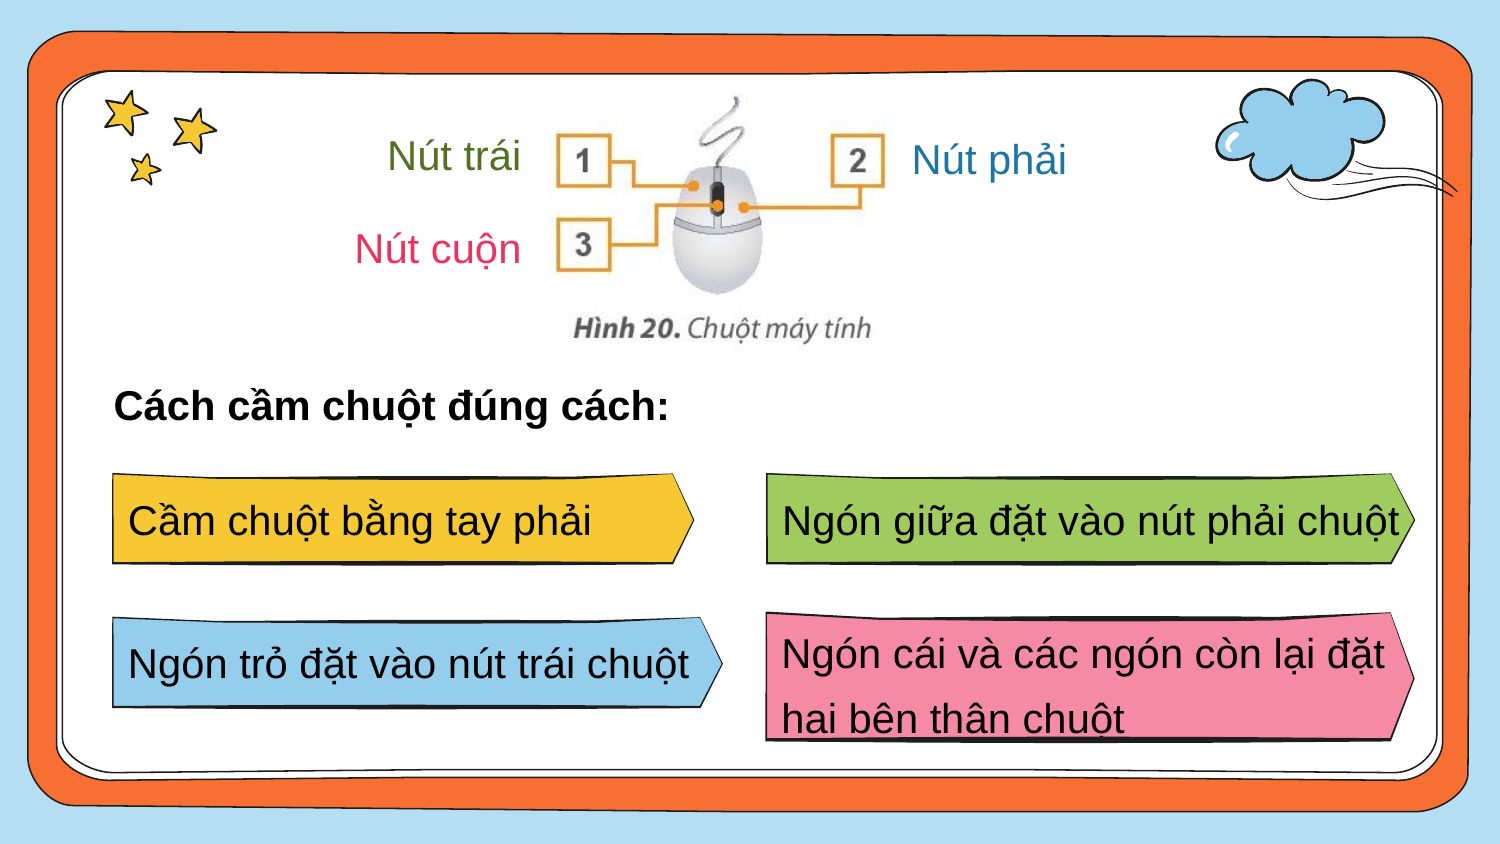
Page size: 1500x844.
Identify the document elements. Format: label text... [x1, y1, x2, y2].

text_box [109, 83, 200, 200]
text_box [111, 616, 724, 710]
text_box Nút cuộn [324, 214, 537, 279]
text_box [111, 472, 695, 566]
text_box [765, 472, 1416, 566]
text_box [765, 611, 1415, 744]
text_box Nút phải [904, 124, 1110, 190]
picture [547, 93, 899, 362]
text_box Cách cầm chuột đúng cách: [98, 371, 723, 437]
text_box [1213, 78, 1459, 201]
text_box Nút trái [324, 121, 537, 187]
